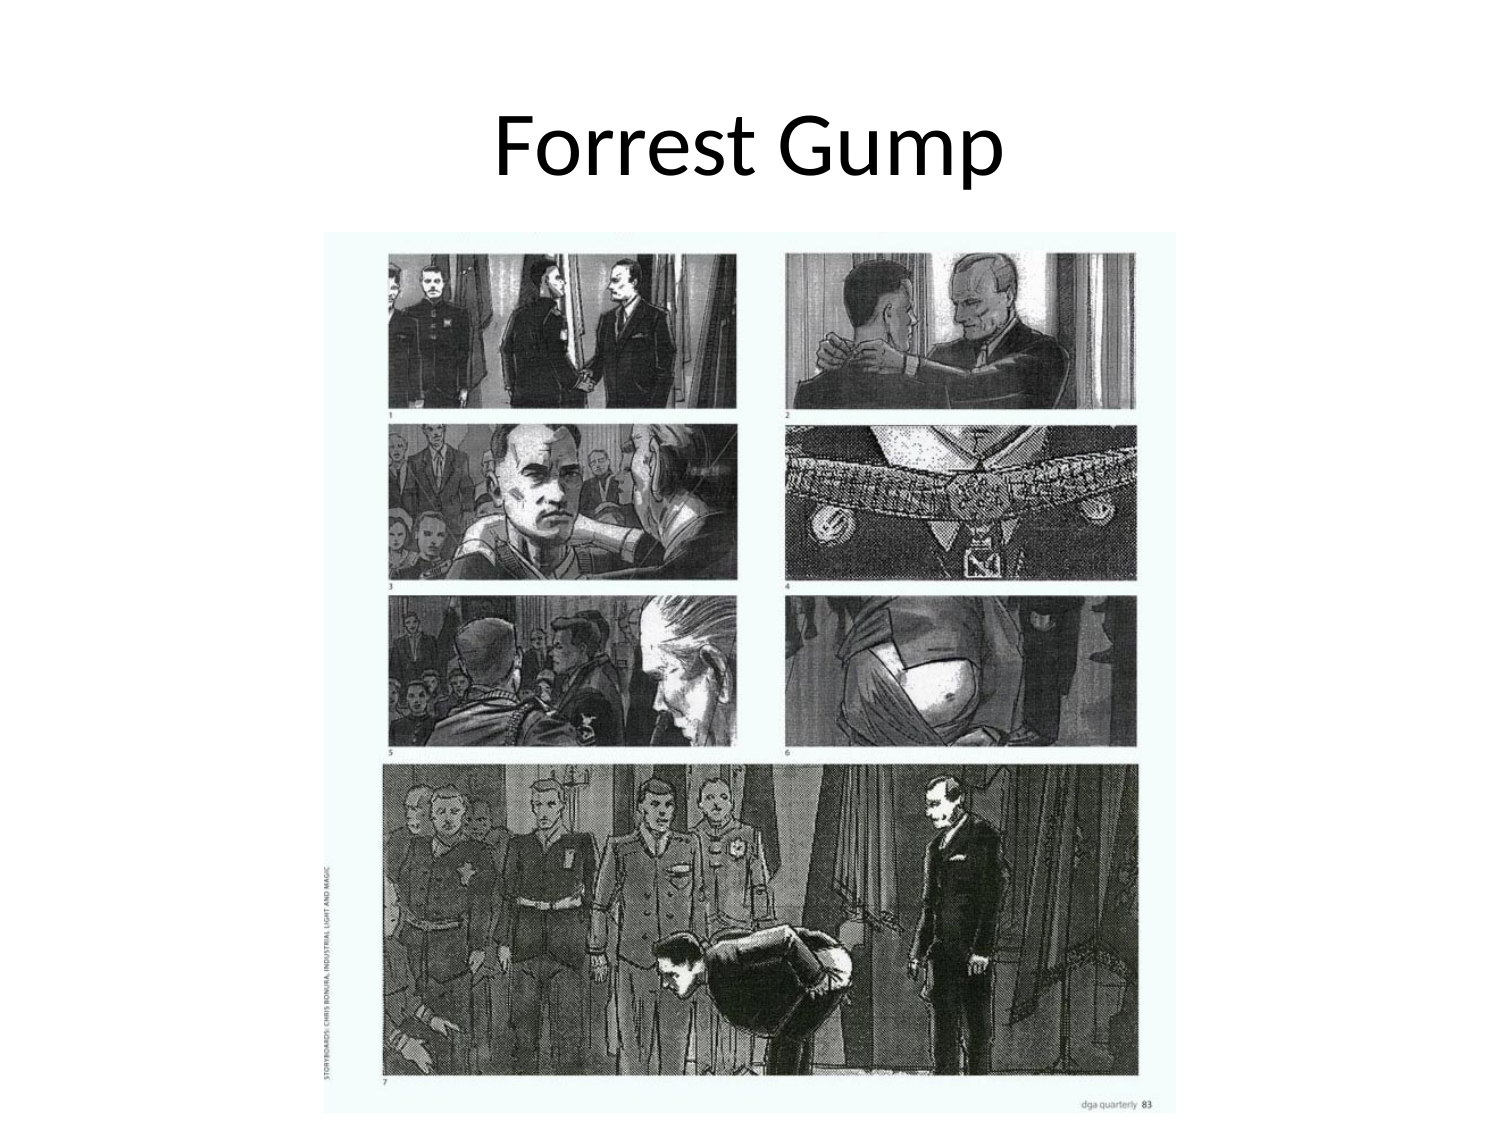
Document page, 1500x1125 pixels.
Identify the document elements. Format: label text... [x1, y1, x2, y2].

picture [324, 232, 1176, 1113]
title Forrest Gump [75, 45, 1425, 233]
